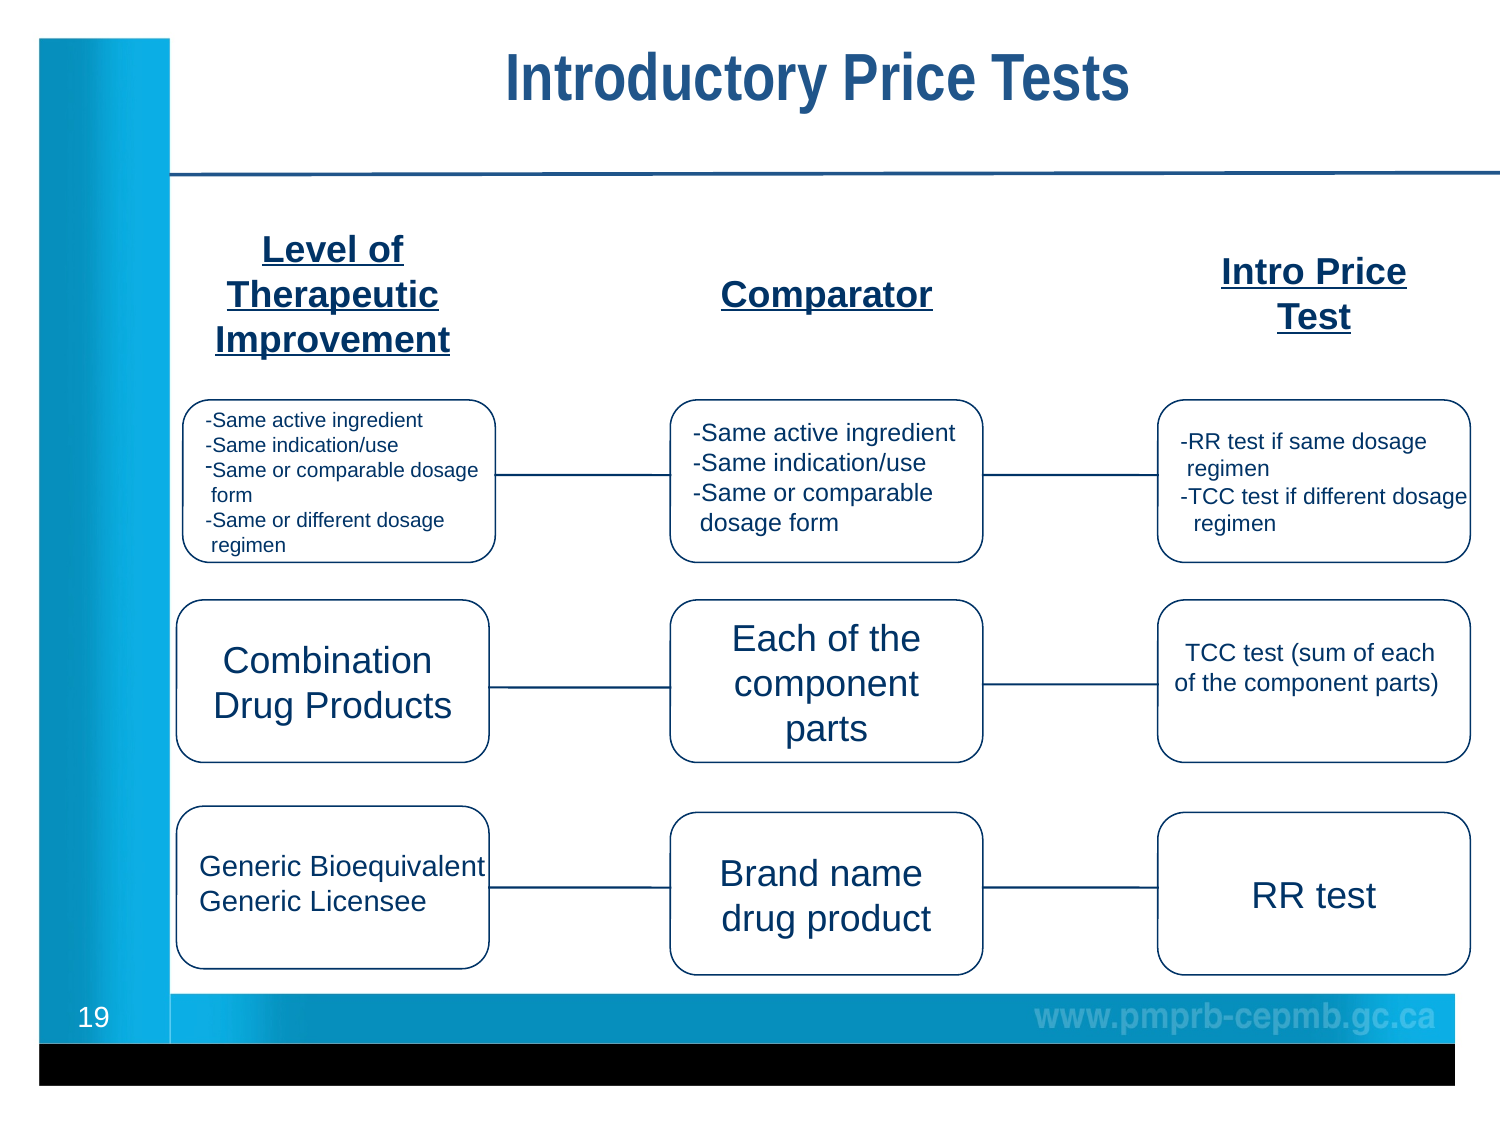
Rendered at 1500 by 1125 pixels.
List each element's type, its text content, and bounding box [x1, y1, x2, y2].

text_box Brand name drug product [670, 812, 983, 975]
title Introductory Price Tests [174, 42, 1463, 138]
text_box Intro Price Test [1176, 239, 1452, 345]
text_box -Same active ingredient -Same indication/use -Same or comparable dosage form [670, 399, 983, 563]
text_box Generic Bioequivalent Generic Licensee [176, 806, 490, 969]
picture [0, 0, 1500, 1125]
text_box Combination Drug Products [176, 599, 490, 763]
text_box Each of the component parts [670, 599, 983, 763]
text_box -RR test if same dosage regimen -TCC test if different dosage regimen [1157, 399, 1471, 563]
text_box TCC test (sum of each of the component parts) [1157, 599, 1471, 763]
text_box RR test [1157, 812, 1471, 975]
text_box Level of Therapeutic Improvement [170, 217, 496, 367]
text_box Comparator [689, 262, 965, 323]
slide_number 19 [24, 962, 126, 1041]
text_box -Same active ingredient -Same indication/use Same or comparable dosage form -Same or different dosage regimen [182, 399, 496, 563]
